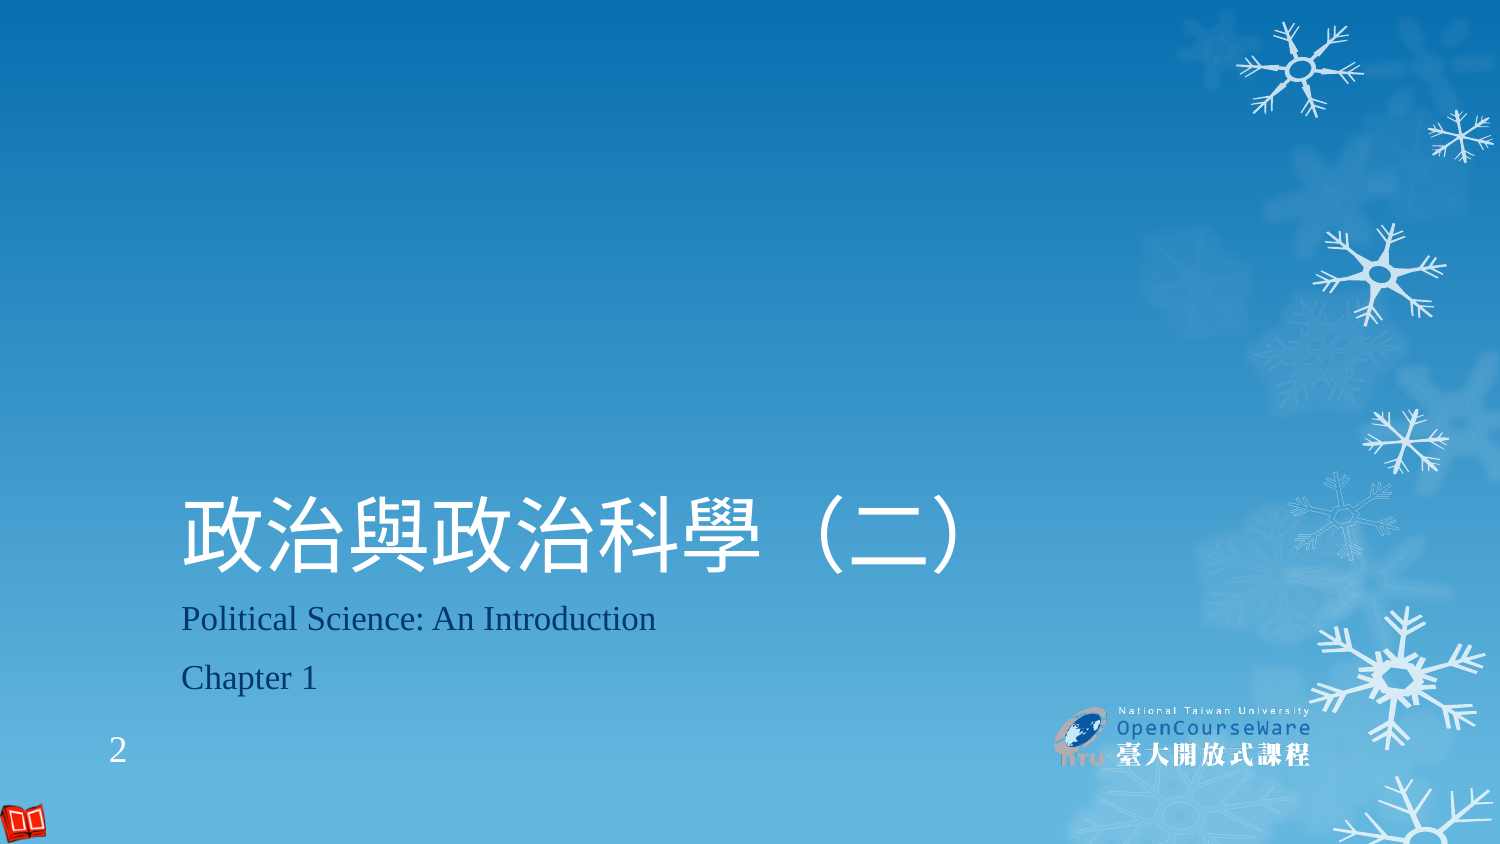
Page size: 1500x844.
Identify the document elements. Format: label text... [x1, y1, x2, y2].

text_box Political Science: An Introduction Chapter 1 [166, 587, 1334, 706]
slide_number 2 [93, 732, 194, 778]
text_box 政治與政治科學（二） [166, 410, 1334, 587]
picture [0, 803, 46, 843]
picture [1033, 706, 1330, 781]
